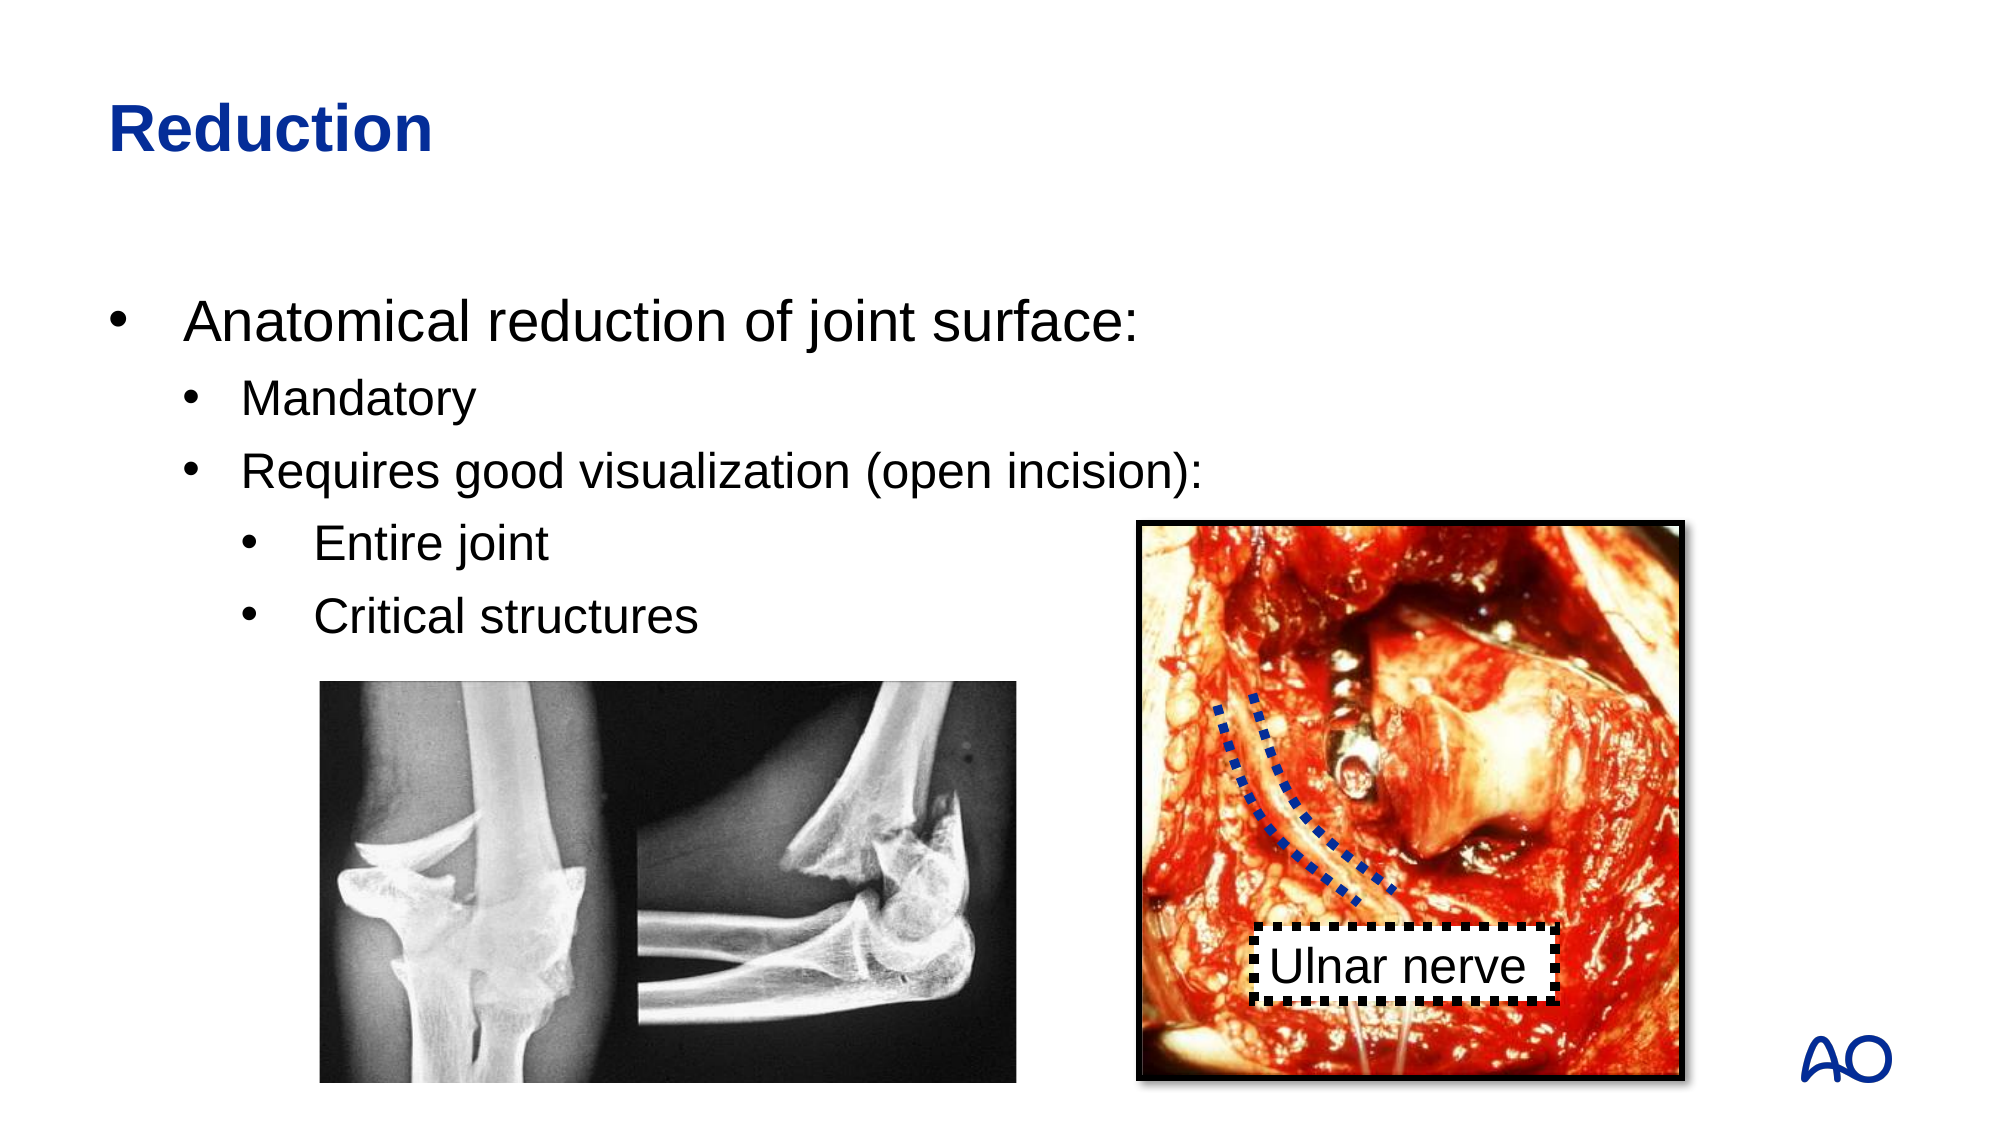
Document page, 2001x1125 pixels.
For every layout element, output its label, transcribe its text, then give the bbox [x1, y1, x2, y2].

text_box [1142, 526, 1680, 1076]
title Reduction [108, 84, 1892, 244]
list Anatomical reduction of joint surface: Mandatory Requires good visualization (open incision): Entire joint Critical structures [108, 283, 1668, 961]
picture [319, 681, 1017, 1083]
picture [1801, 1035, 1892, 1083]
